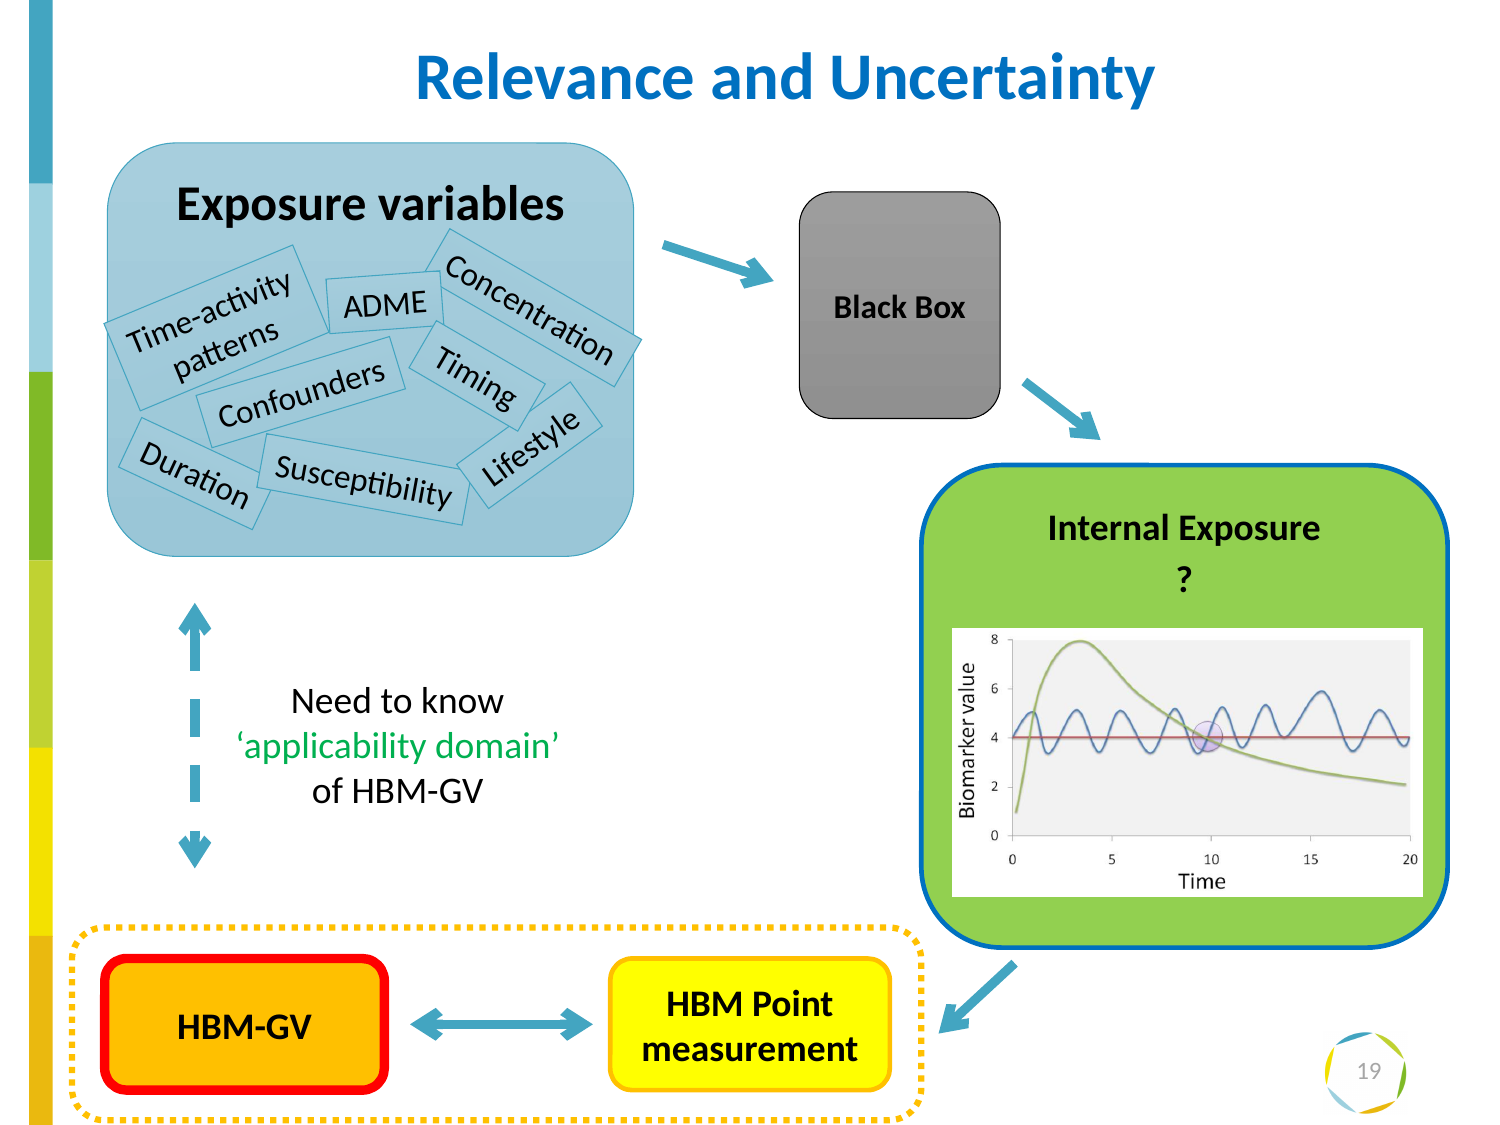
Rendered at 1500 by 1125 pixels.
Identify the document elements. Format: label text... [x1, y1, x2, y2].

picture [952, 628, 1423, 897]
text_box Relevance and Uncertainty [71, 25, 1500, 121]
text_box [662, 244, 774, 282]
text_box [70, 926, 923, 1122]
text_box Internal Exposure ? [920, 464, 1449, 949]
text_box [107, 142, 645, 557]
picture [1323, 1031, 1408, 1115]
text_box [1024, 381, 1101, 441]
slide_number 19 [1341, 1046, 1425, 1107]
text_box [938, 963, 1015, 1034]
text_box Need to know ‘applicability domain’ of HBM-GV [216, 668, 579, 819]
text_box Black Box [798, 191, 1001, 420]
